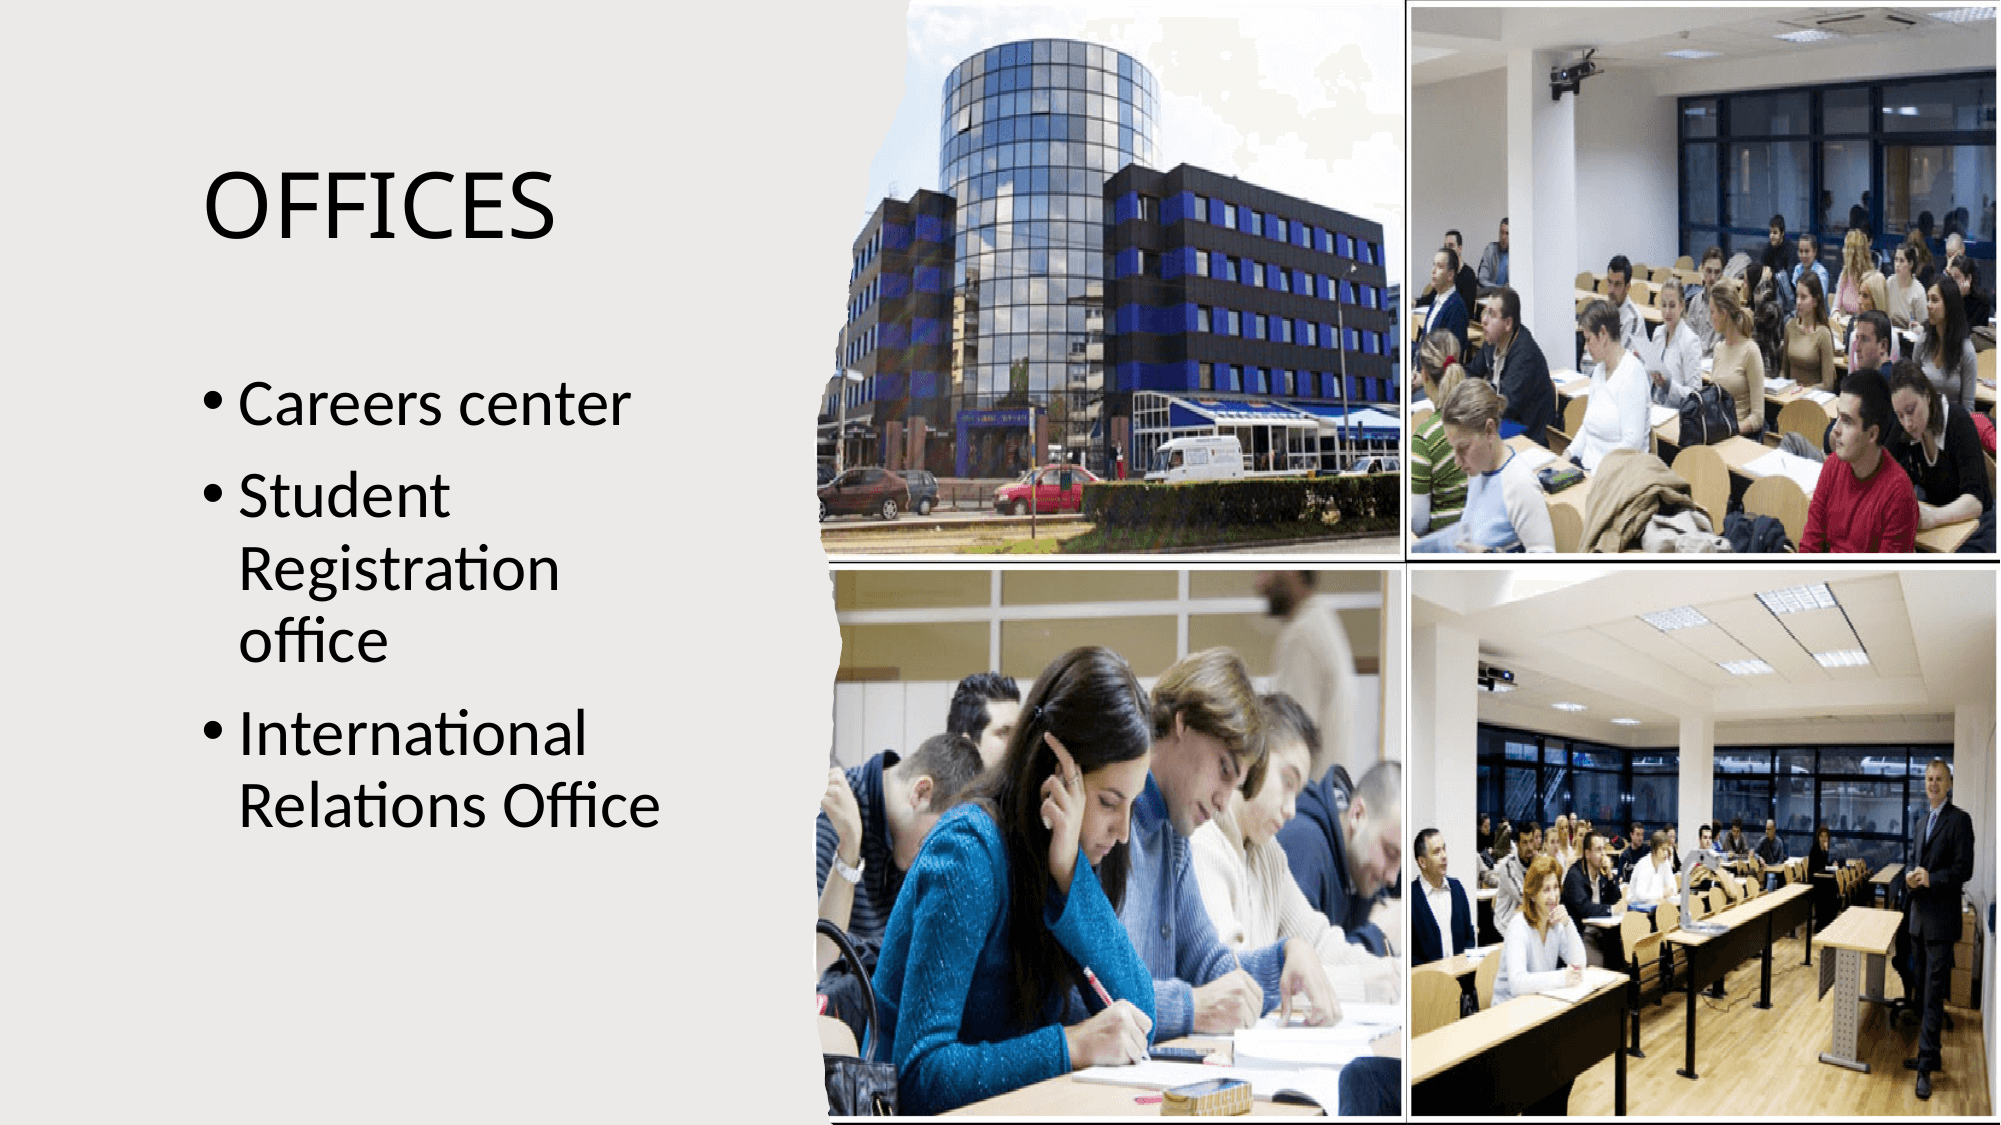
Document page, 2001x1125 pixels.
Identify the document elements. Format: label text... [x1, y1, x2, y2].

title OFFICES [186, 99, 777, 319]
picture [811, 0, 2000, 1125]
list Careers center Student Registration office International Relations Office [186, 359, 705, 1002]
text_box [0, 0, 811, 1125]
